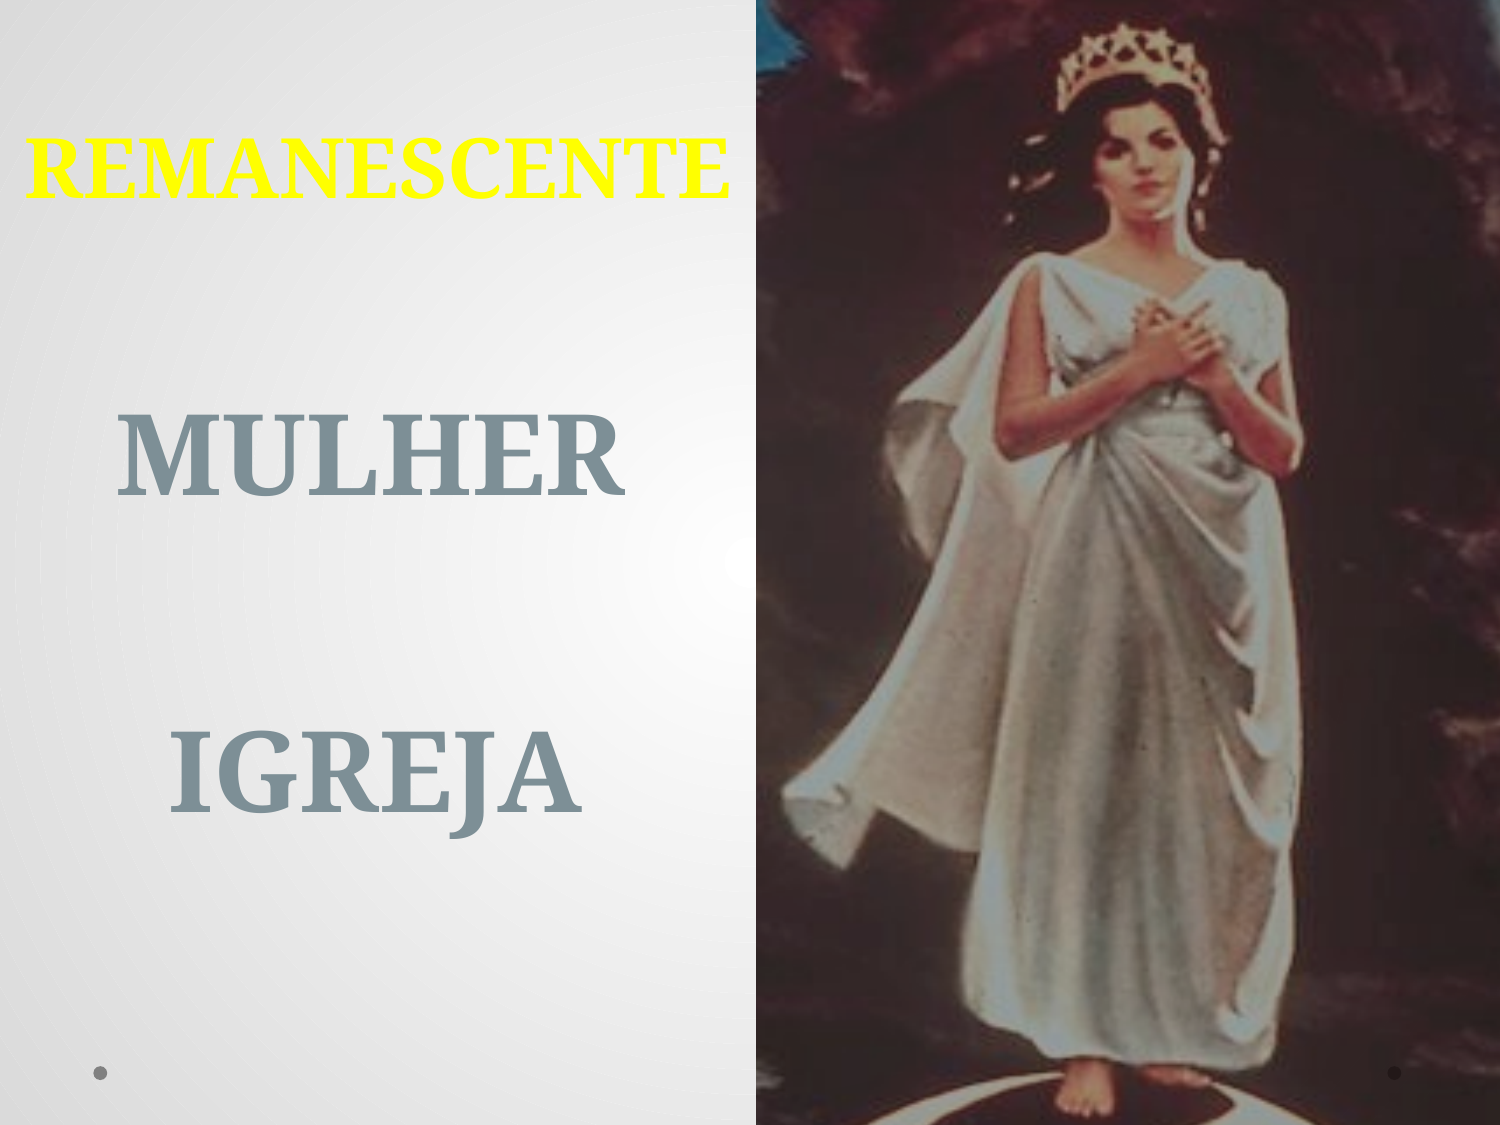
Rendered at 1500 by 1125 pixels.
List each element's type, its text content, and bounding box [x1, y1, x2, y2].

text_box IGREJA [153, 692, 598, 843]
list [756, 0, 1500, 1125]
text_box MULHER [100, 375, 641, 526]
title REMANESCENTE [0, 0, 754, 223]
